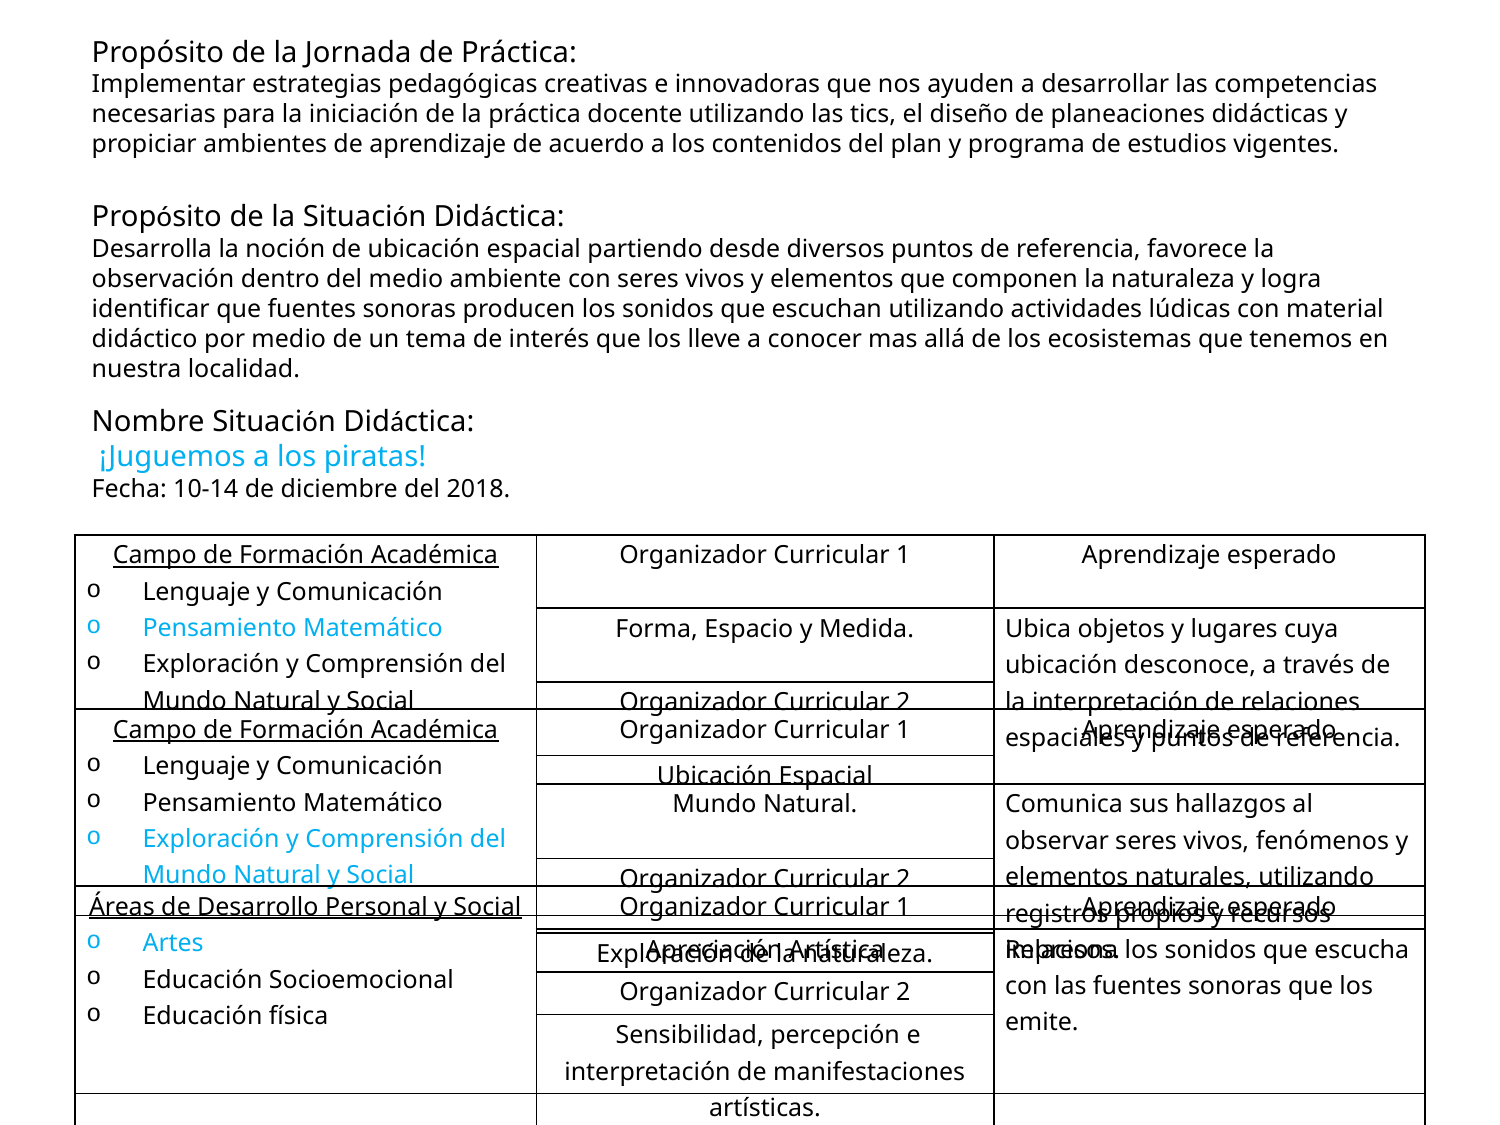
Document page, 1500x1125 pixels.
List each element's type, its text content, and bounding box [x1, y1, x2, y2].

table_header Áreas de Desarrollo Personal y Social Artes Educación Socioemocional Educación física [76, 887, 536, 1125]
table_header Aprendizaje esperado [995, 536, 1424, 607]
table_header Campo de Formación Académica Lenguaje y Comunicación Pensamiento Matemático Exploración y Comprensión del Mundo Natural y Social [76, 710, 536, 885]
table_cell Relaciona los sonidos que escucha con las fuentes sonoras que los emite. [995, 930, 1424, 1125]
table_header Organizador Curricular 1 [537, 887, 993, 928]
table_cell Organizador Curricular 2 [537, 683, 993, 708]
table_cell Sensibilidad, percepción e interpretación de manifestaciones artísticas. [537, 1015, 993, 1125]
table_header Campo de Formación Académica Lenguaje y Comunicación Pensamiento Matemático Exploración y Comprensión del Mundo Natural y Social [76, 536, 536, 708]
table_cell Forma, Espacio y Medida. [537, 609, 993, 681]
table_header Aprendizaje esperado [995, 887, 1424, 928]
text_box Propósito de la Jornada de Práctica: Implementar estrategias pedagógicas creativas e innovadoras que nos ayuden a desarrollar las competencias necesarias para la iniciación de la práctica docente utilizando las tics, el diseño de planeaciones didácticas y propiciar ambientes de aprendizaje de acuerdo a los contenidos del plan y programa de estudios vigentes. Propósito de la Situación Didáctica: Desarrolla la noción de ubicación espacial partiendo desde diversos puntos de referencia, favorece la observación dentro del medio ambiente con seres vivos y elementos que componen la naturaleza y logra identificar que fuentes sonoras producen los sonidos que escuchan utilizando actividades lúdicas con material didáctico por medio de un tema de interés que los lleve a conocer mas allá de los ecosistemas que tenemos en nuestra localidad. Nombre Situación Didáctica: ¡Juguemos a los piratas! Fecha: 10-14 de diciembre del 2018. [76, 25, 1437, 510]
table_cell Organizador Curricular 2 [537, 859, 993, 885]
table_cell Organizador Curricular 2 [537, 973, 993, 1014]
table_cell Ubica objetos y lugares cuya ubicación desconoce, a través de la interpretación de relaciones espaciales y puntos de referencia. [995, 609, 1424, 708]
table_header Organizador Curricular 1 [537, 536, 993, 607]
table_cell Mundo Natural. [537, 785, 993, 858]
table_cell Apreciación Artística [537, 930, 993, 971]
table_header Organizador Curricular 1 [537, 710, 993, 783]
table_header Aprendizaje esperado [995, 710, 1424, 783]
table_cell Comunica sus hallazgos al observar seres vivos, fenómenos y elementos naturales, utilizando registros propios y recursos impresos. [995, 785, 1424, 885]
